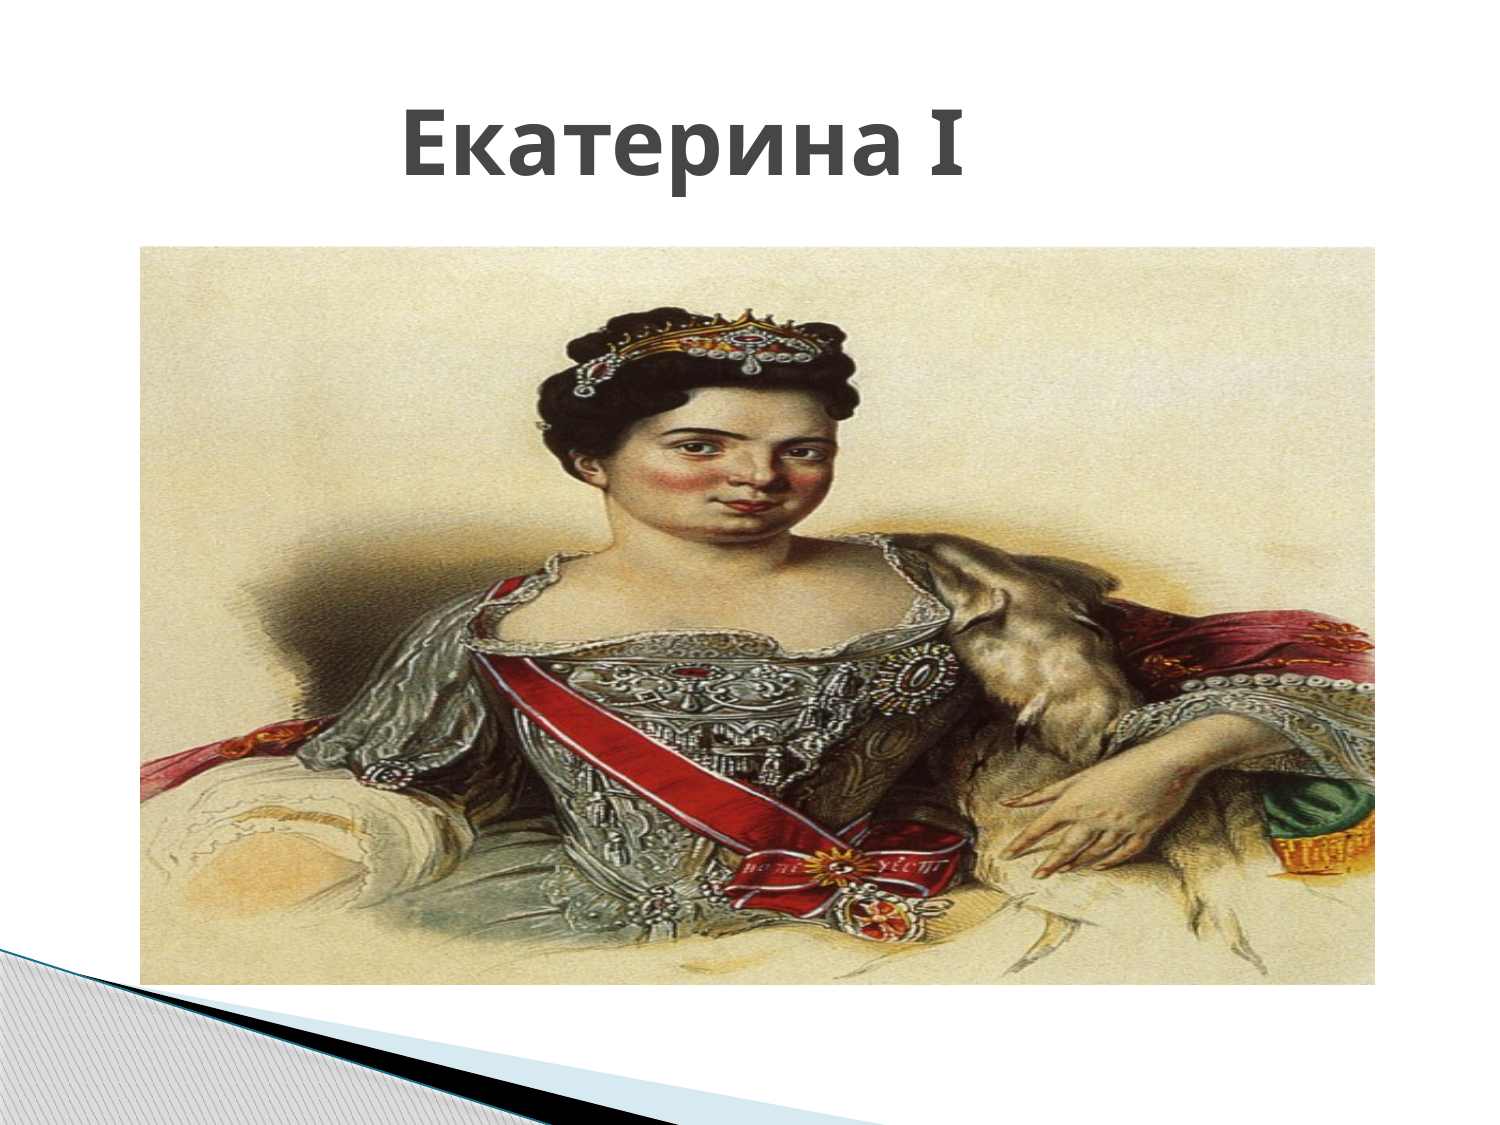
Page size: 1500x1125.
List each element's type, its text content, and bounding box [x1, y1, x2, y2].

title Екатерина I [75, 45, 1425, 233]
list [140, 245, 1375, 985]
